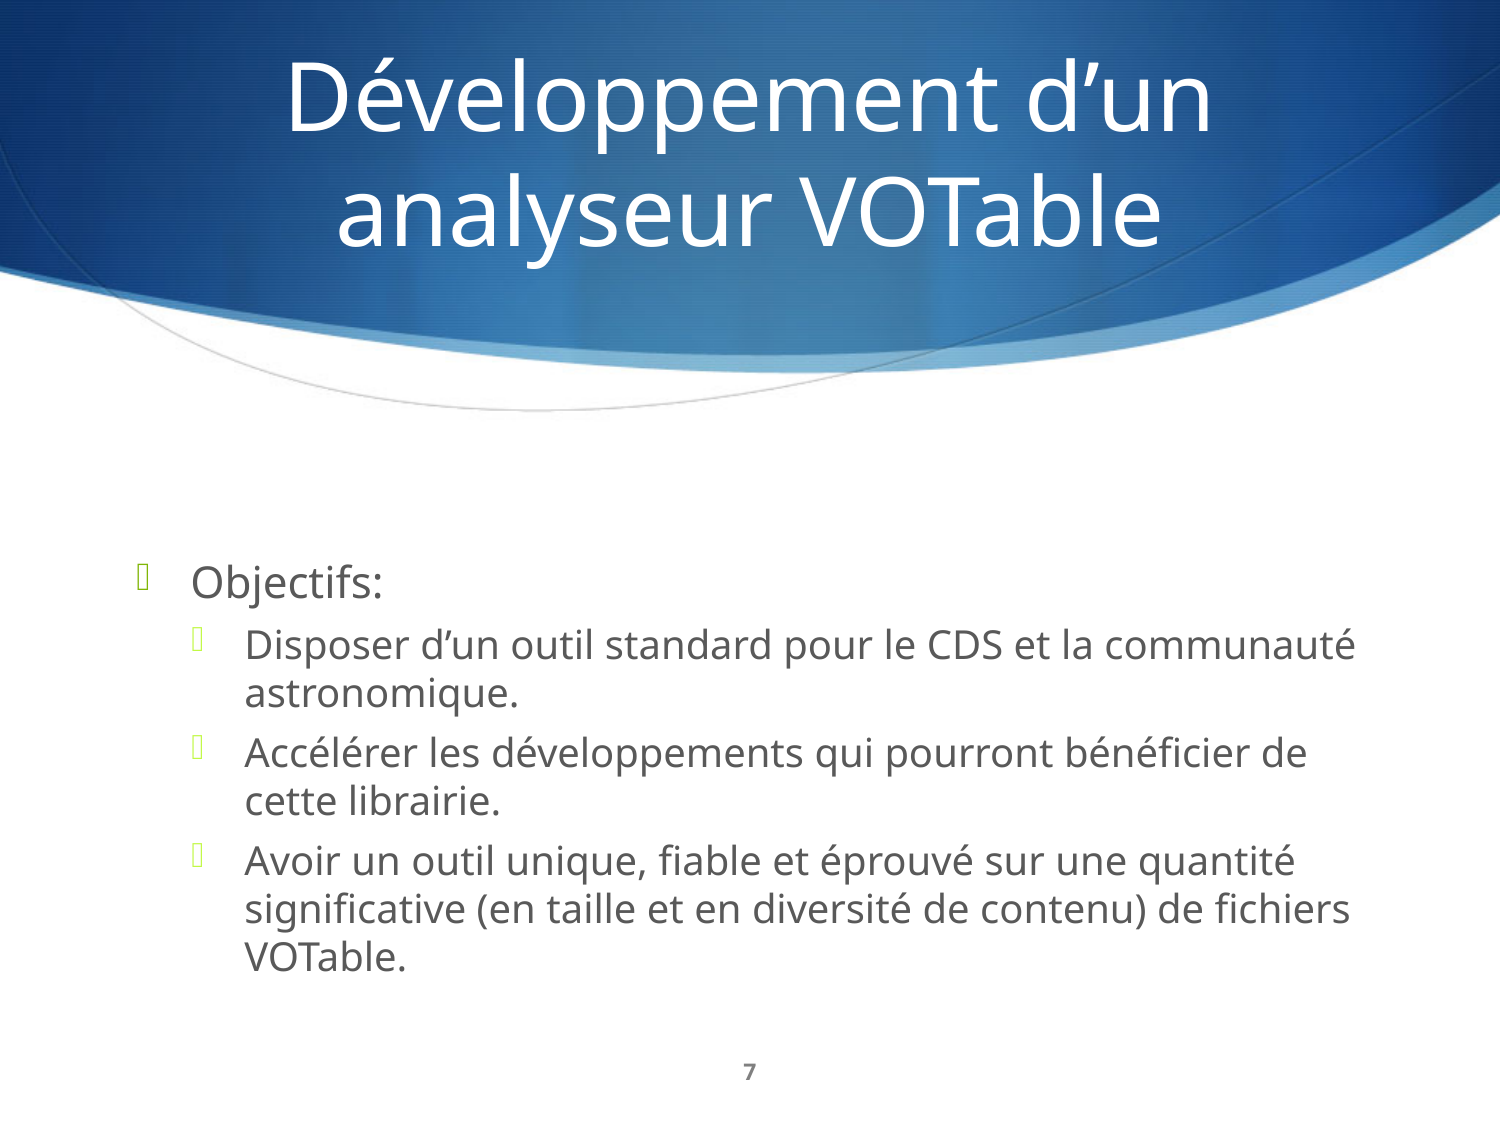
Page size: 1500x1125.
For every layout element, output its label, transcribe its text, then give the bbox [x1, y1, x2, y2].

title Développement d’un analyseur VOTable [75, 56, 1425, 245]
picture [0, 0, 1500, 1125]
slide_number 7 [706, 1042, 794, 1103]
list Objectifs: Disposer d’un outil standard pour le CDS et la communauté astronomique. Accélérer les développements qui pourront bénéficier de cette librairie. Avoir un outil unique, fiable et éprouvé sur une quantité significative (en taille et en diversité de contenu) de fichiers VOTable. [121, 454, 1379, 991]
